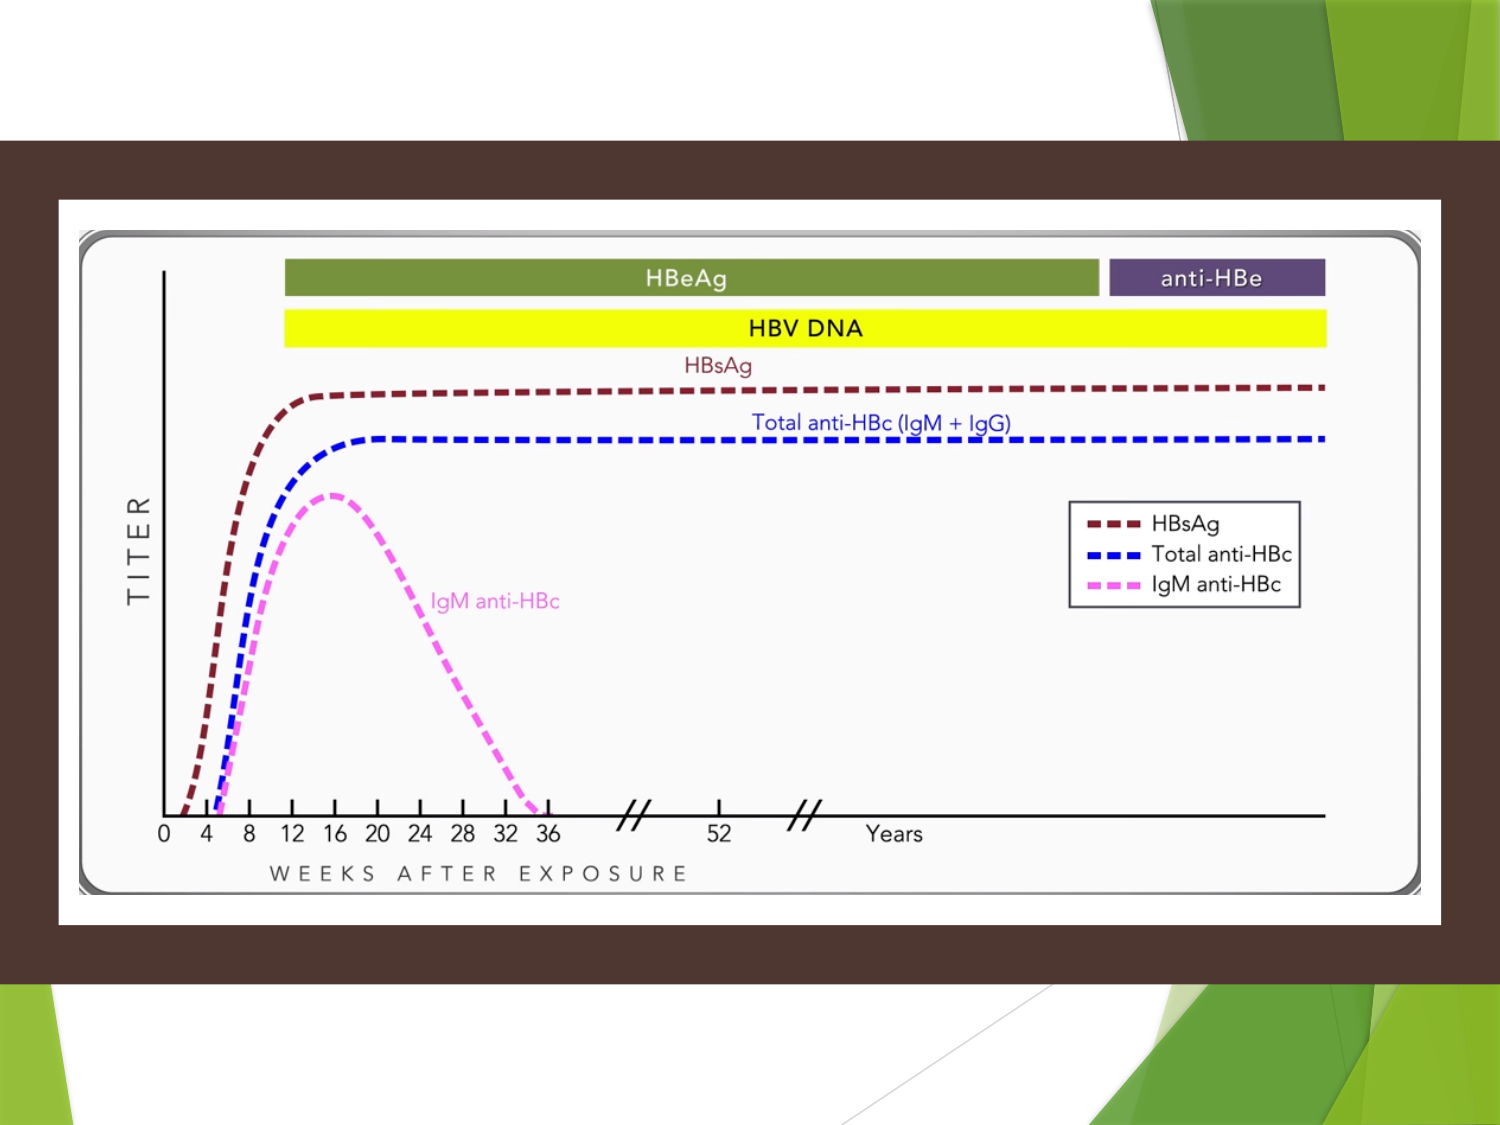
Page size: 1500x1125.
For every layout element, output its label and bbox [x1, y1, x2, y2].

text_box [58, 199, 1442, 926]
picture [78, 230, 1422, 895]
text_box [0, 140, 1500, 985]
